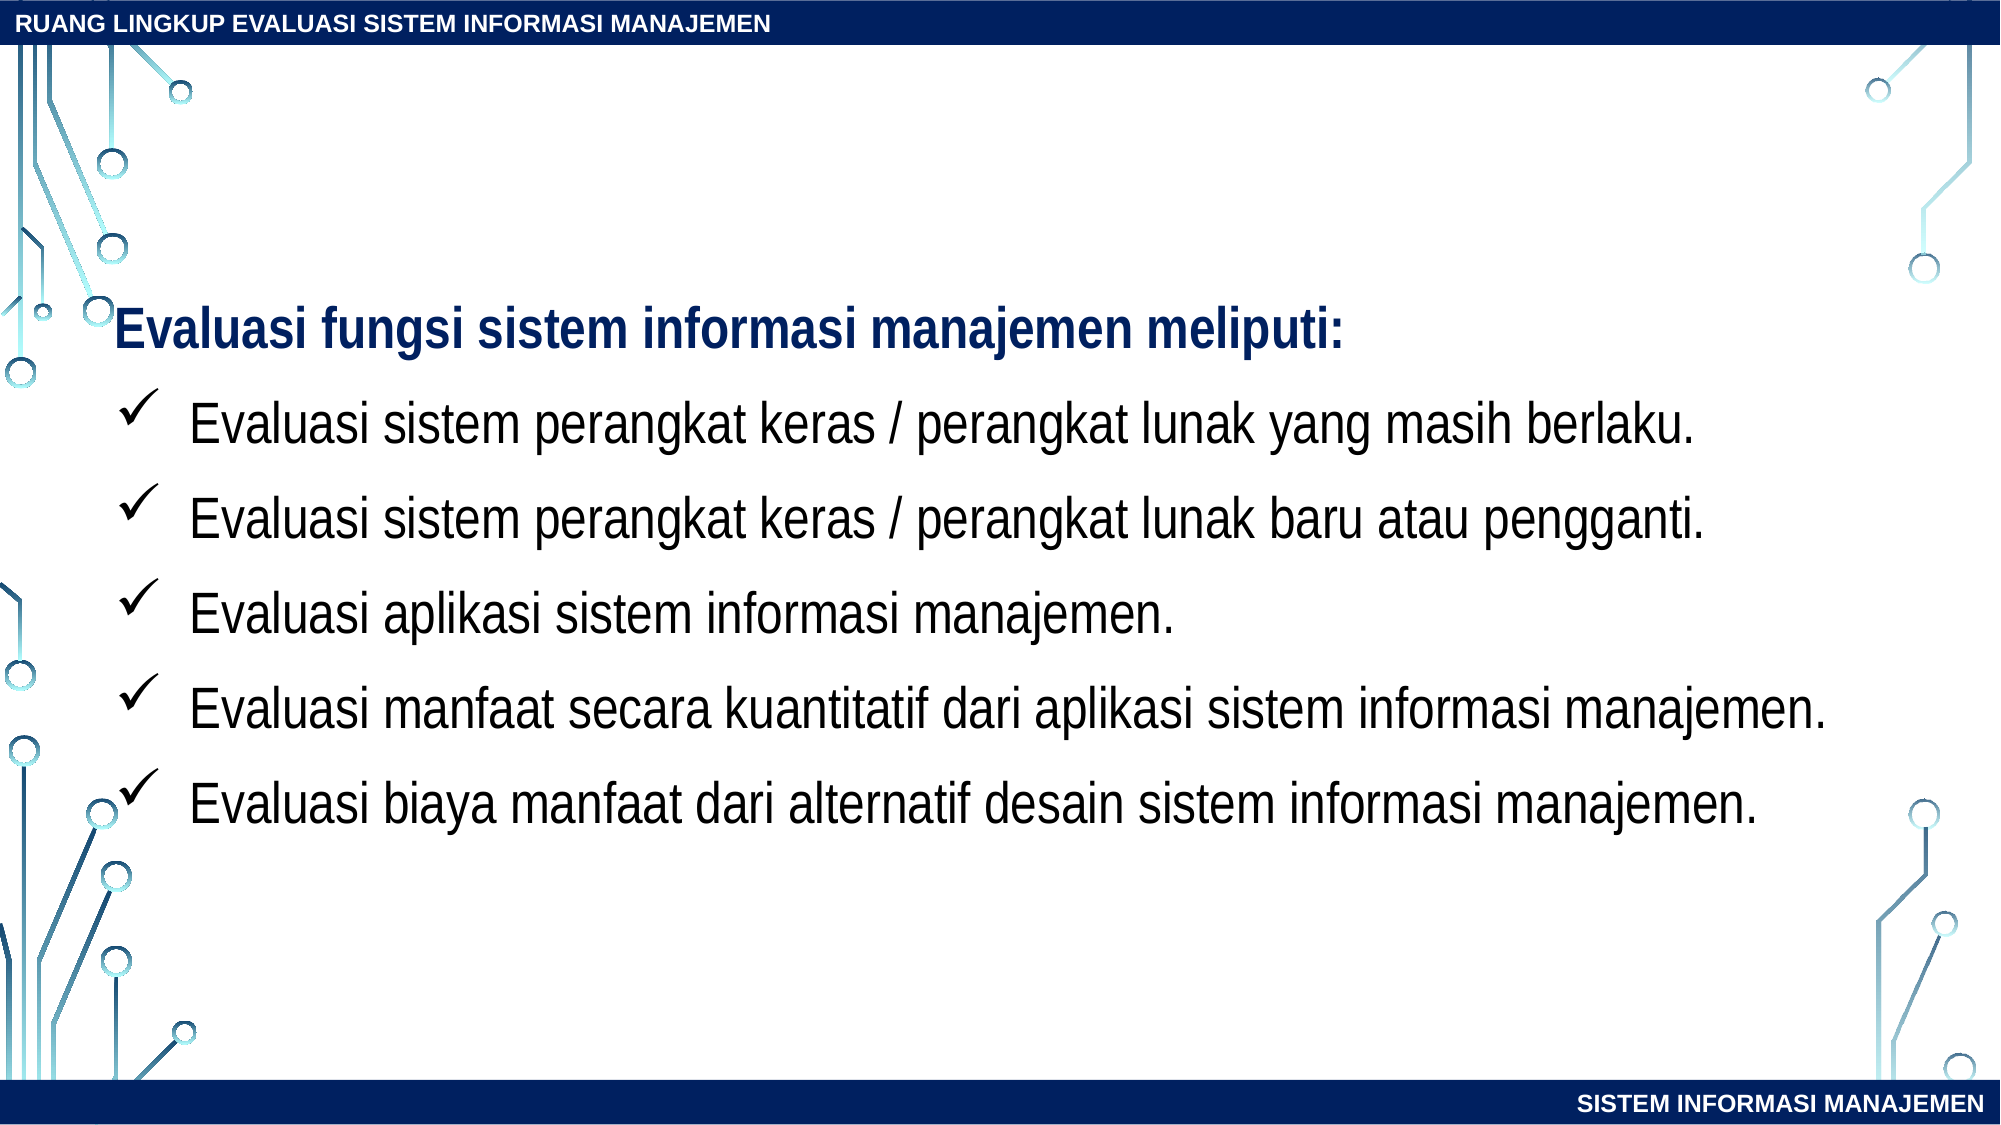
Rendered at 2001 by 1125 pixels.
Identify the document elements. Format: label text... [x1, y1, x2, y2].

text_box SISTEM INFORMASI MANAJEMEN [0, 1079, 2000, 1125]
text_box Evaluasi fungsi sistem informasi manajemen meliputi: Evaluasi sistem perangkat keras / perangkat lunak yang masih berlaku. Evaluasi sistem perangkat keras / perangkat lunak baru atau pengganti. Evaluasi aplikasi sistem informasi manajemen. Evaluasi manfaat secara kuantitatif dari aplikasi sistem informasi manajemen. Evaluasi biaya manfaat dari alternatif desain sistem informasi manajemen. [99, 282, 1900, 843]
text_box RUANG LINGKUP EVALUASI SISTEM INFORMASI MANAJEMEN [0, 0, 2000, 45]
